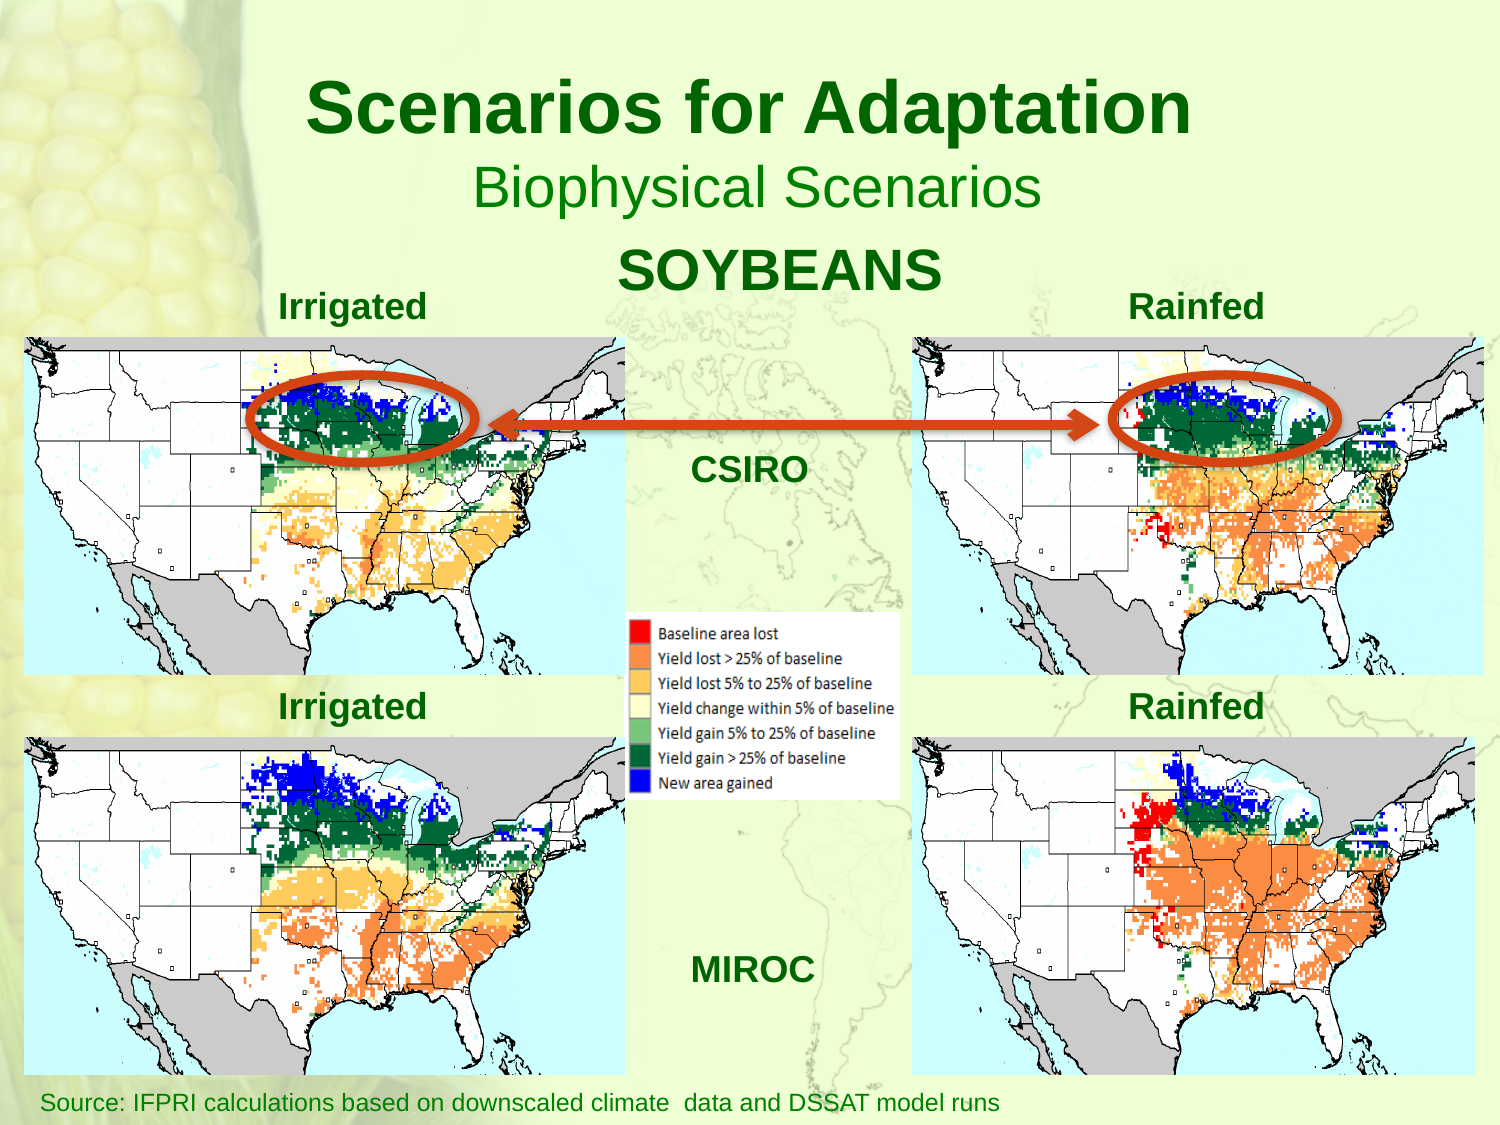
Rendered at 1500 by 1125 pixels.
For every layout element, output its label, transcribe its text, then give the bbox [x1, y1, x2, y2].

text_box Irrigated [263, 685, 444, 735]
text_box MIROC [675, 937, 831, 998]
text_box Rainfed [1113, 274, 1281, 335]
title Scenarios for Adaptation Biophysical Scenarios [75, 45, 1425, 233]
text_box Irrigated [263, 274, 444, 335]
text_box Rainfed [1113, 685, 1281, 735]
text_box CSIRO [675, 437, 825, 498]
text_box SOYBEANS [602, 224, 959, 310]
text_box Source: IFPRI calculations based on downscaled climate data and DSSAT model runs [24, 1079, 1200, 1125]
picture [0, 0, 1500, 1125]
